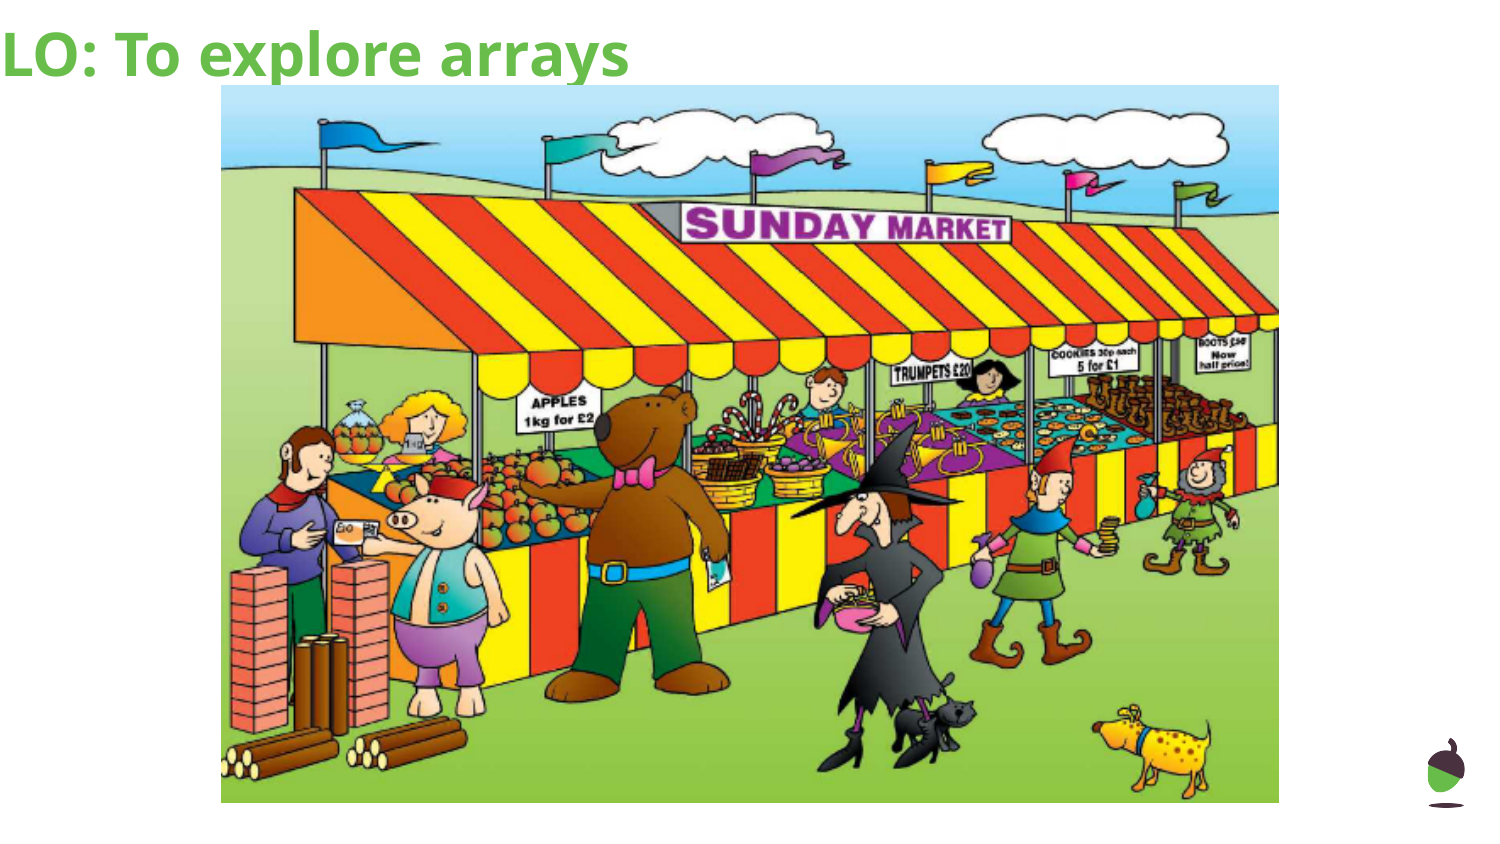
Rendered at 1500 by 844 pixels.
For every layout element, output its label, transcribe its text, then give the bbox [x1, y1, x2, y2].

text_box LO: To explore arrays [0, 0, 1500, 127]
picture [1427, 738, 1465, 808]
picture [221, 85, 1279, 803]
